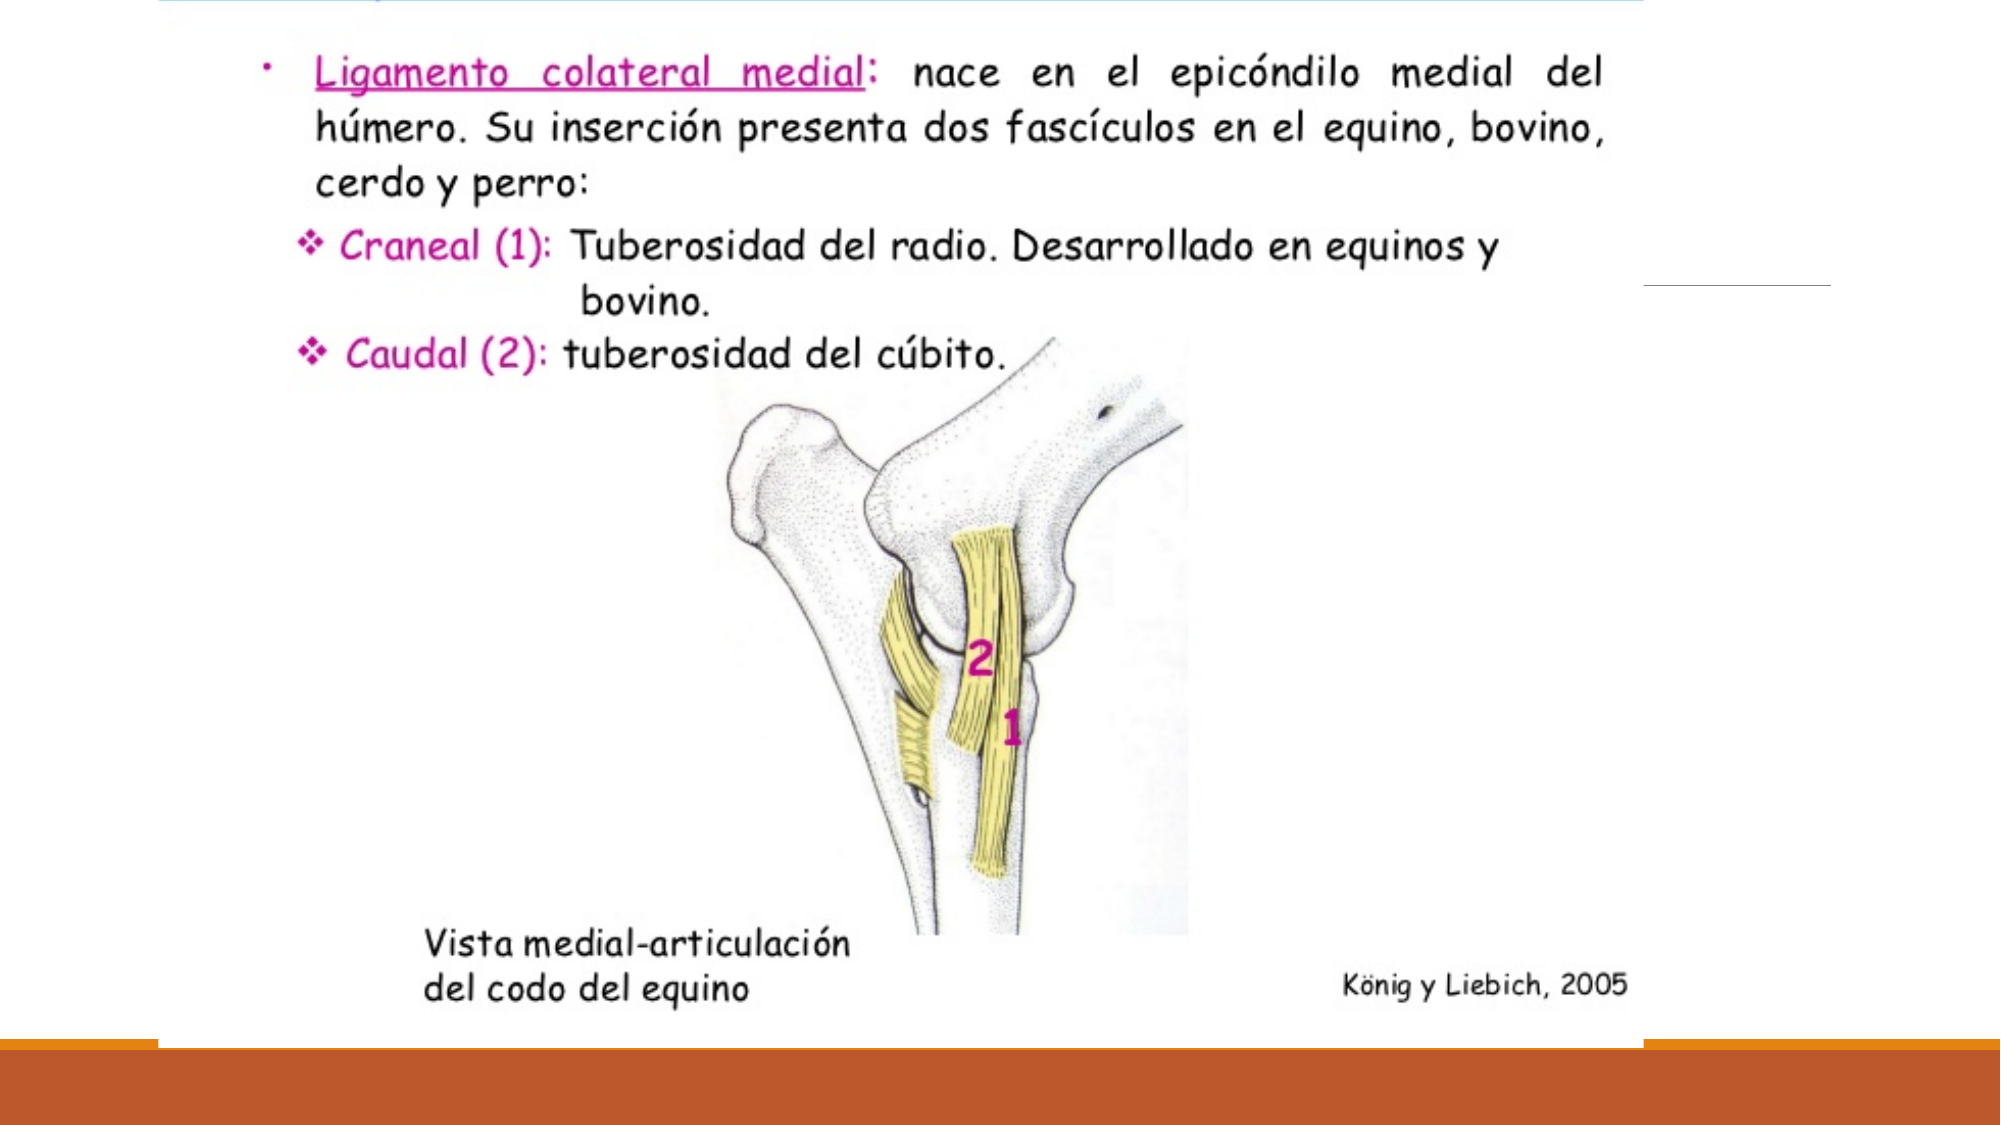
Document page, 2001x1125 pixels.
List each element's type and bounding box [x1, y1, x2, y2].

list [157, 0, 1645, 1048]
